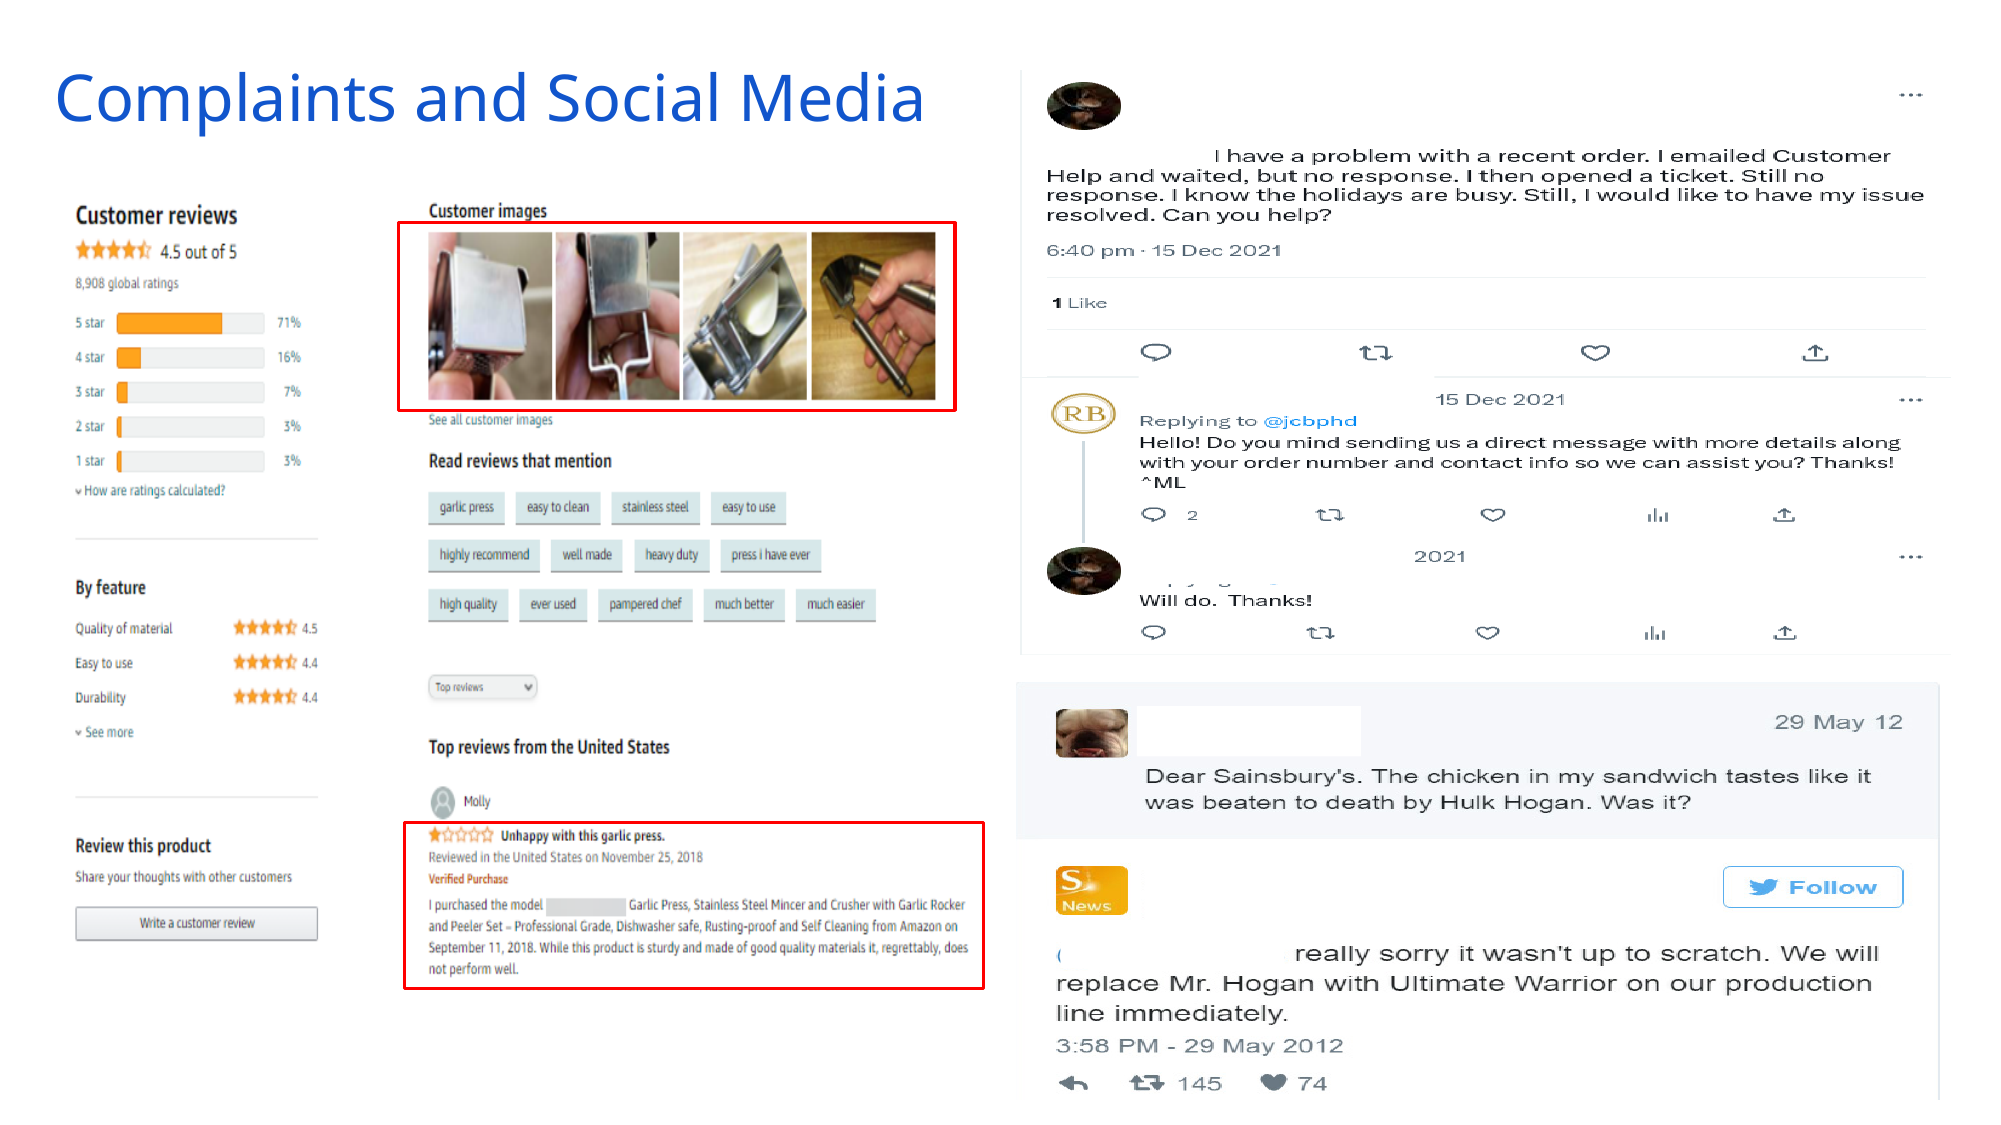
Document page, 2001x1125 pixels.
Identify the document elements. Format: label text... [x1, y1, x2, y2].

picture [1016, 70, 1951, 655]
title Complaints and Social Media [34, 45, 1910, 171]
picture [1016, 682, 1940, 1100]
picture [61, 170, 984, 989]
